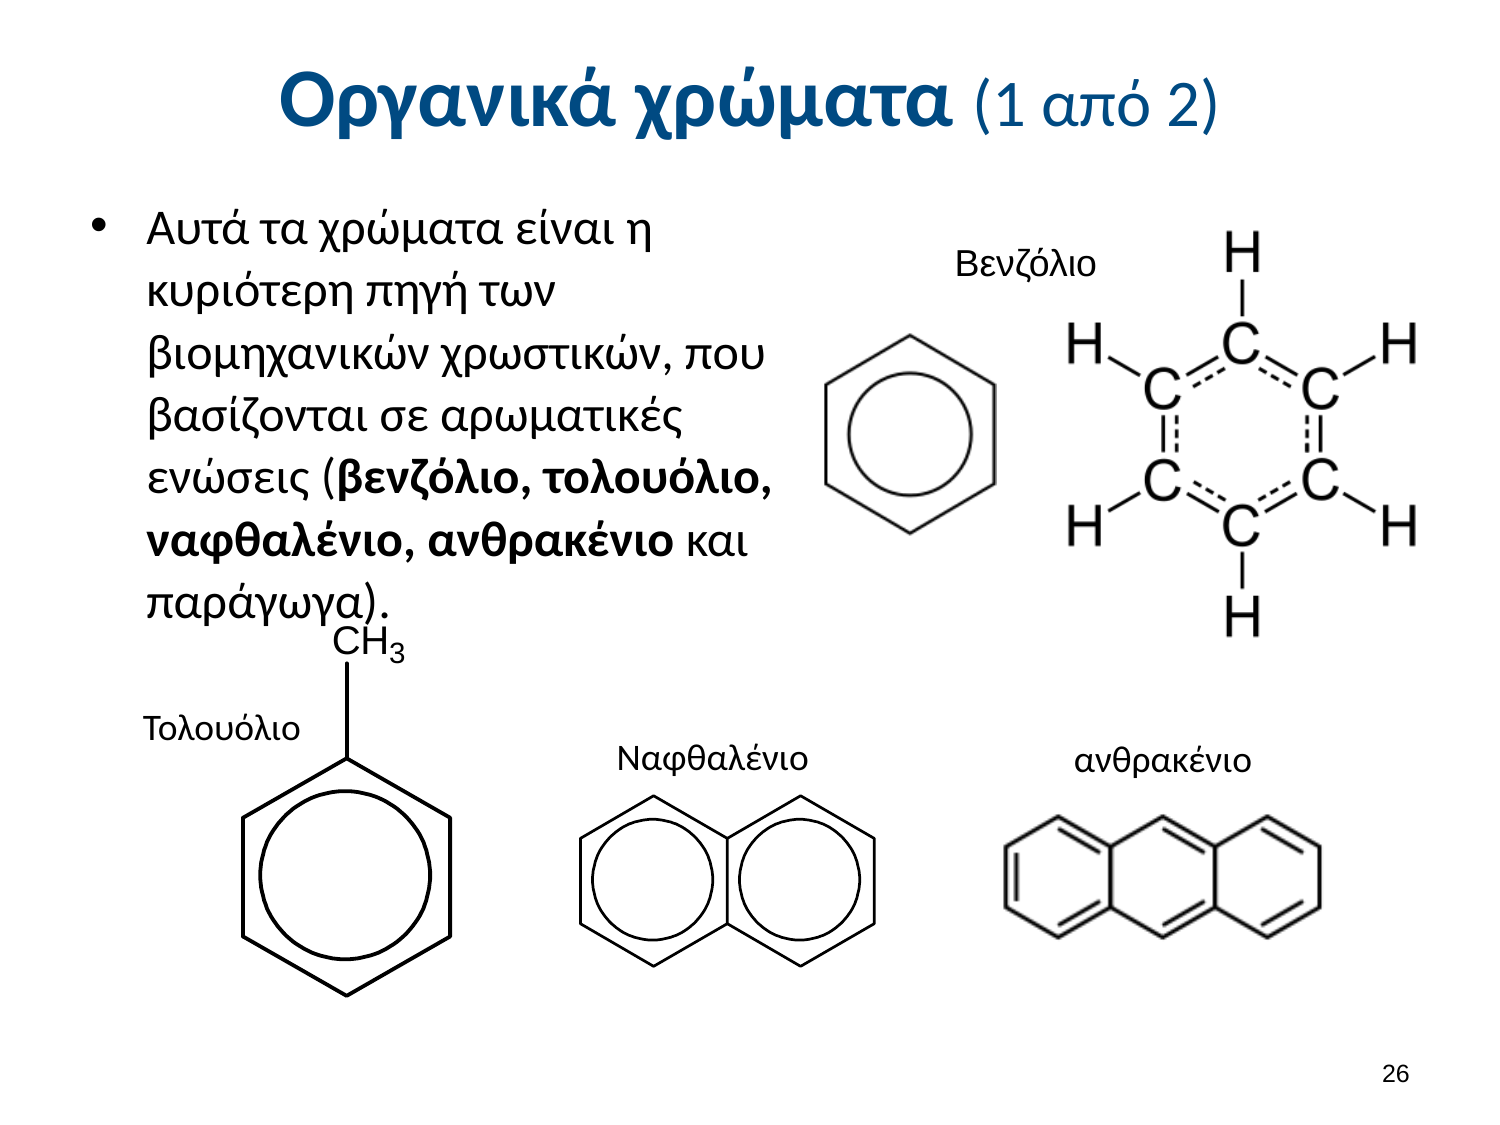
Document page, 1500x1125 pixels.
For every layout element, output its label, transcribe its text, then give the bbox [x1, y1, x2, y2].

slide_number 25 [1074, 1042, 1425, 1103]
text_box Τολουόλιο [128, 695, 227, 755]
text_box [232, 615, 461, 1008]
text_box ανθρακένιο [1058, 727, 1267, 788]
text_box Ναφθαλένιο [601, 725, 833, 786]
list Αυτά τα χρώματα είναι η κυριότερη πηγή των βιομηχανικών χρωστικών, που βασίζονται σε αρωματικές ενώσεις (βενζόλιο, τολουόλιο, ναφθαλένιο, ανθρακένιο και παράγωγα). [75, 184, 824, 669]
picture [996, 811, 1330, 945]
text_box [572, 787, 883, 974]
title Οργανικά χρώματα (1 από 2) [0, 19, 1500, 169]
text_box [822, 219, 1432, 649]
